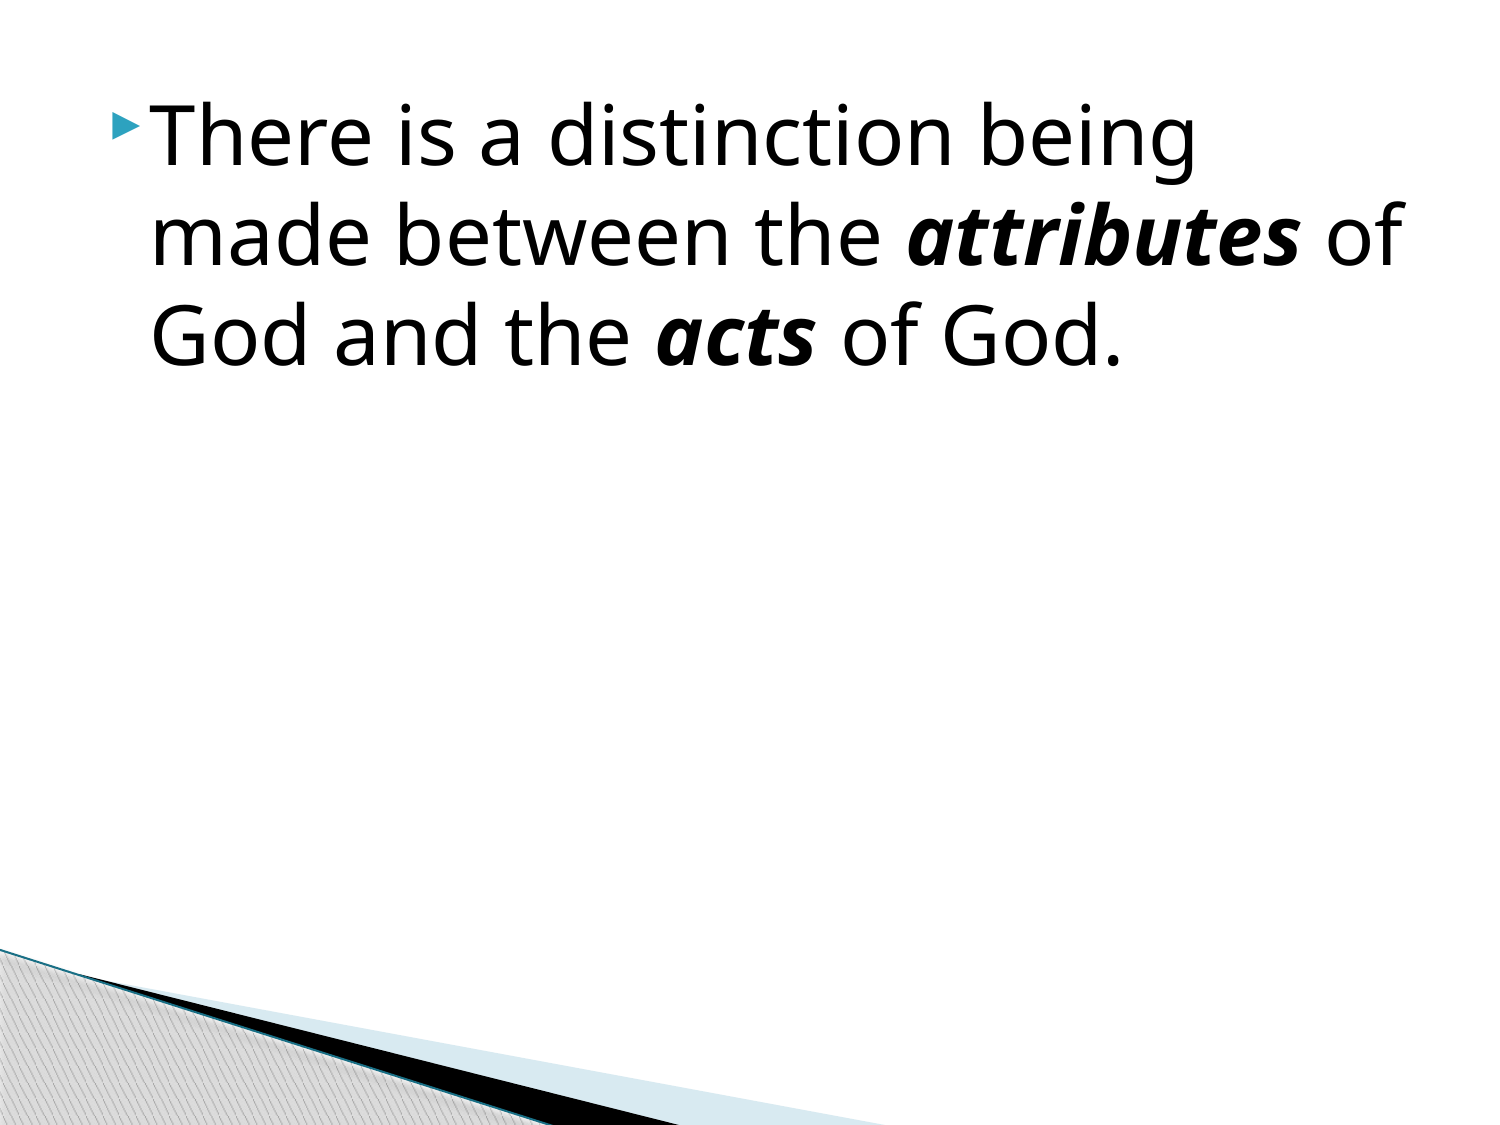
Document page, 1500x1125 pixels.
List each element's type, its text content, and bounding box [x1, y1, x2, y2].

list There is a distinction being made between the attributes of God and the acts of God. [75, 75, 1425, 818]
